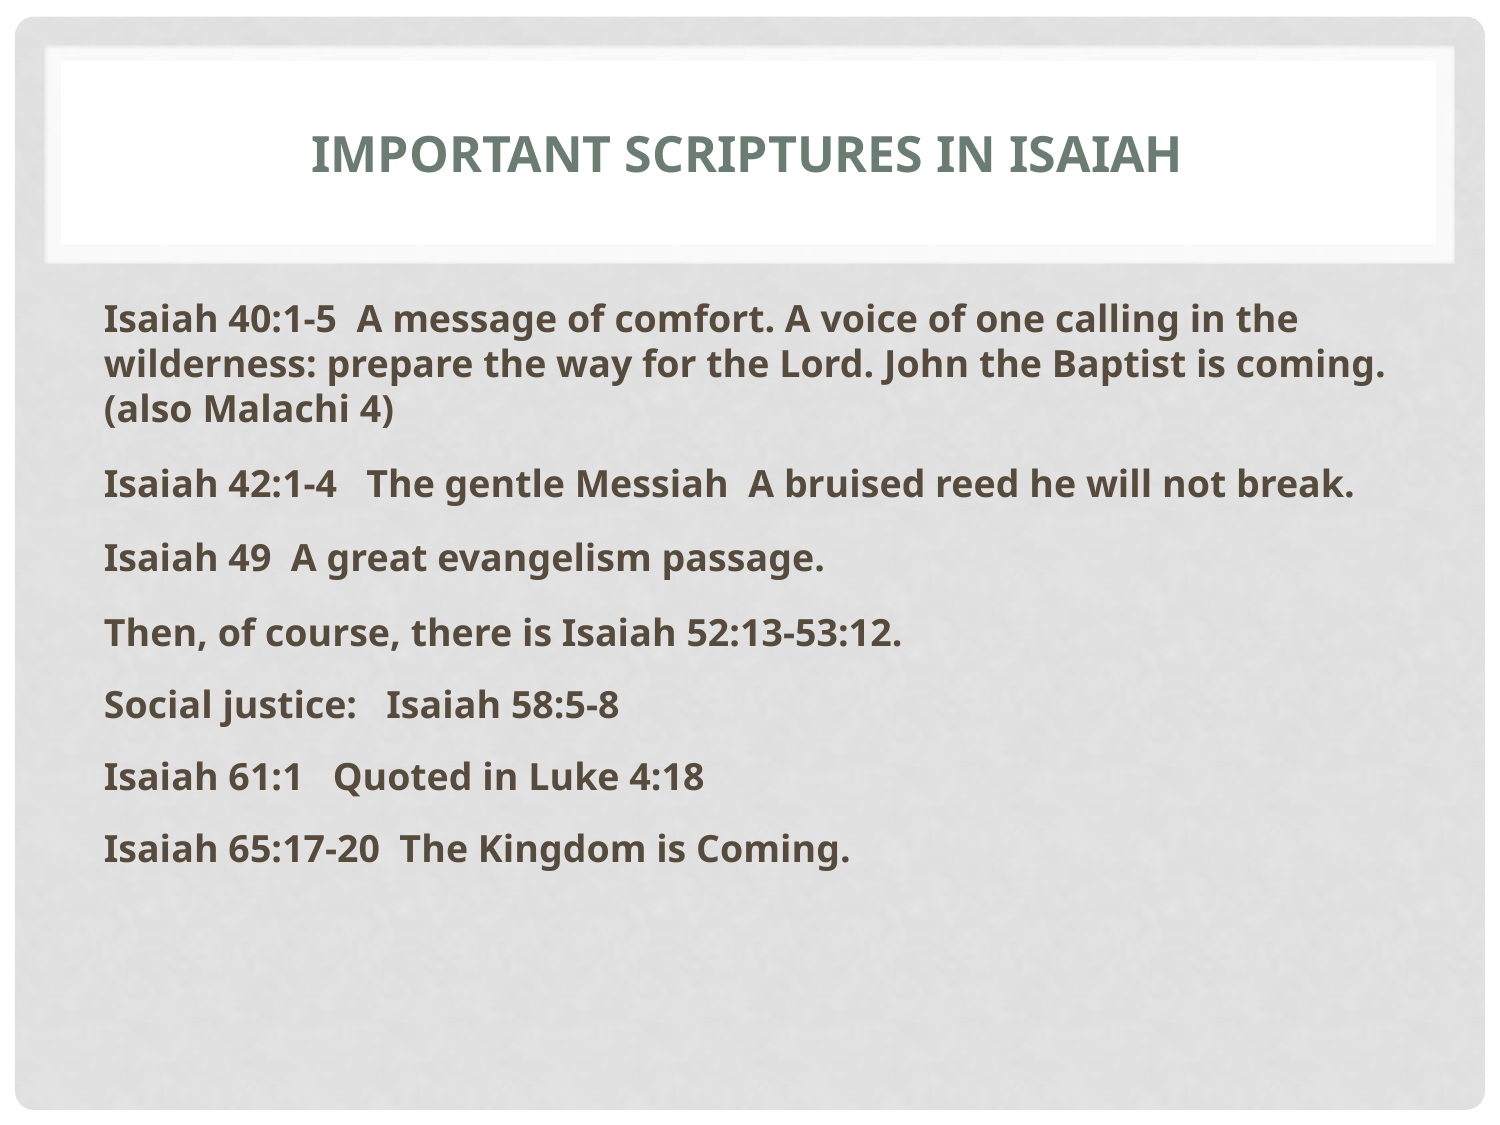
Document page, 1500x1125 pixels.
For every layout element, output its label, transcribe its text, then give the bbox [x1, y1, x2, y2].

title Important scriptures in Isaiah [69, 66, 1425, 238]
list Isaiah 40:1-5 A message of comfort. A voice of one calling in the wilderness: prepare the way for the Lord. John the Baptist is coming. (also Malachi 4) Isaiah 42:1-4 The gentle Messiah A bruised reed he will not break. Isaiah 49 A great evangelism passage. Then, of course, there is Isaiah 52:13-53:12. Social justice: Isaiah 58:5-8 Isaiah 61:1 Quoted in Luke 4:18 Isaiah 65:17-20 The Kingdom is Coming. [75, 287, 1425, 1005]
